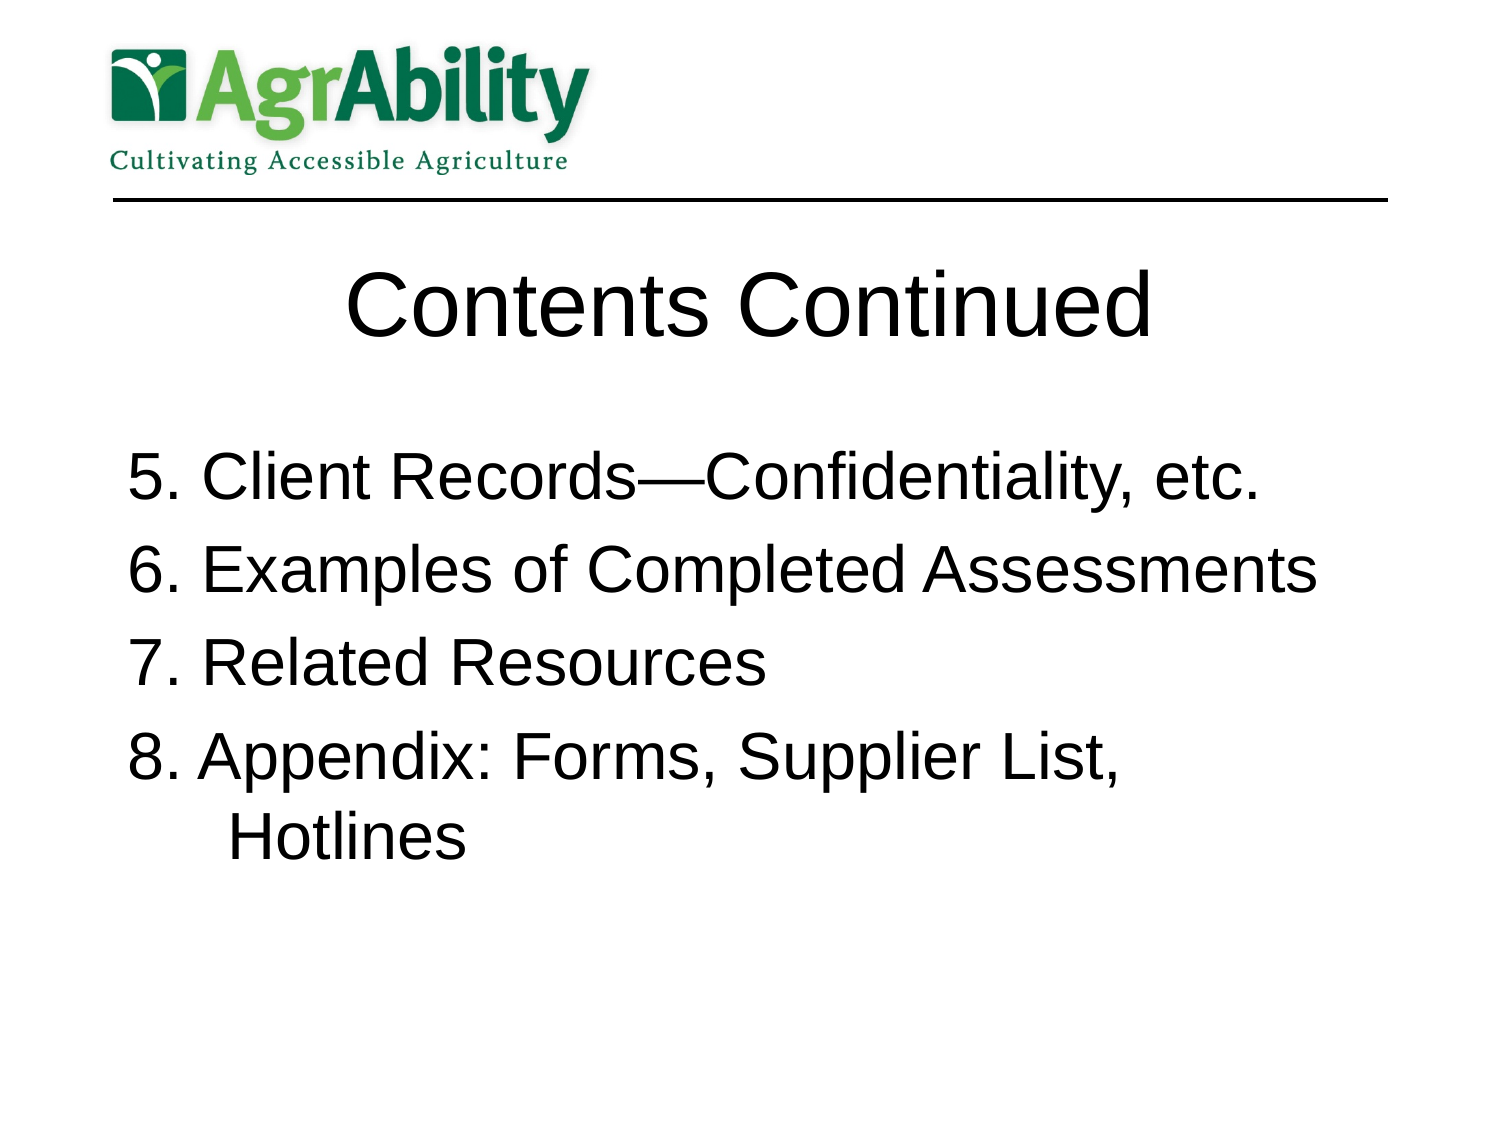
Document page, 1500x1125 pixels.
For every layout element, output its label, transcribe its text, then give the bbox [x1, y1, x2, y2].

title Contents Continued [112, 237, 1388, 363]
list 5. Client Records—Confidentiality, etc. 6. Examples of Completed Assessments 7. Related Resources 8. Appendix: Forms, Supplier List, Hotlines [112, 424, 1388, 1001]
picture [99, 33, 604, 175]
